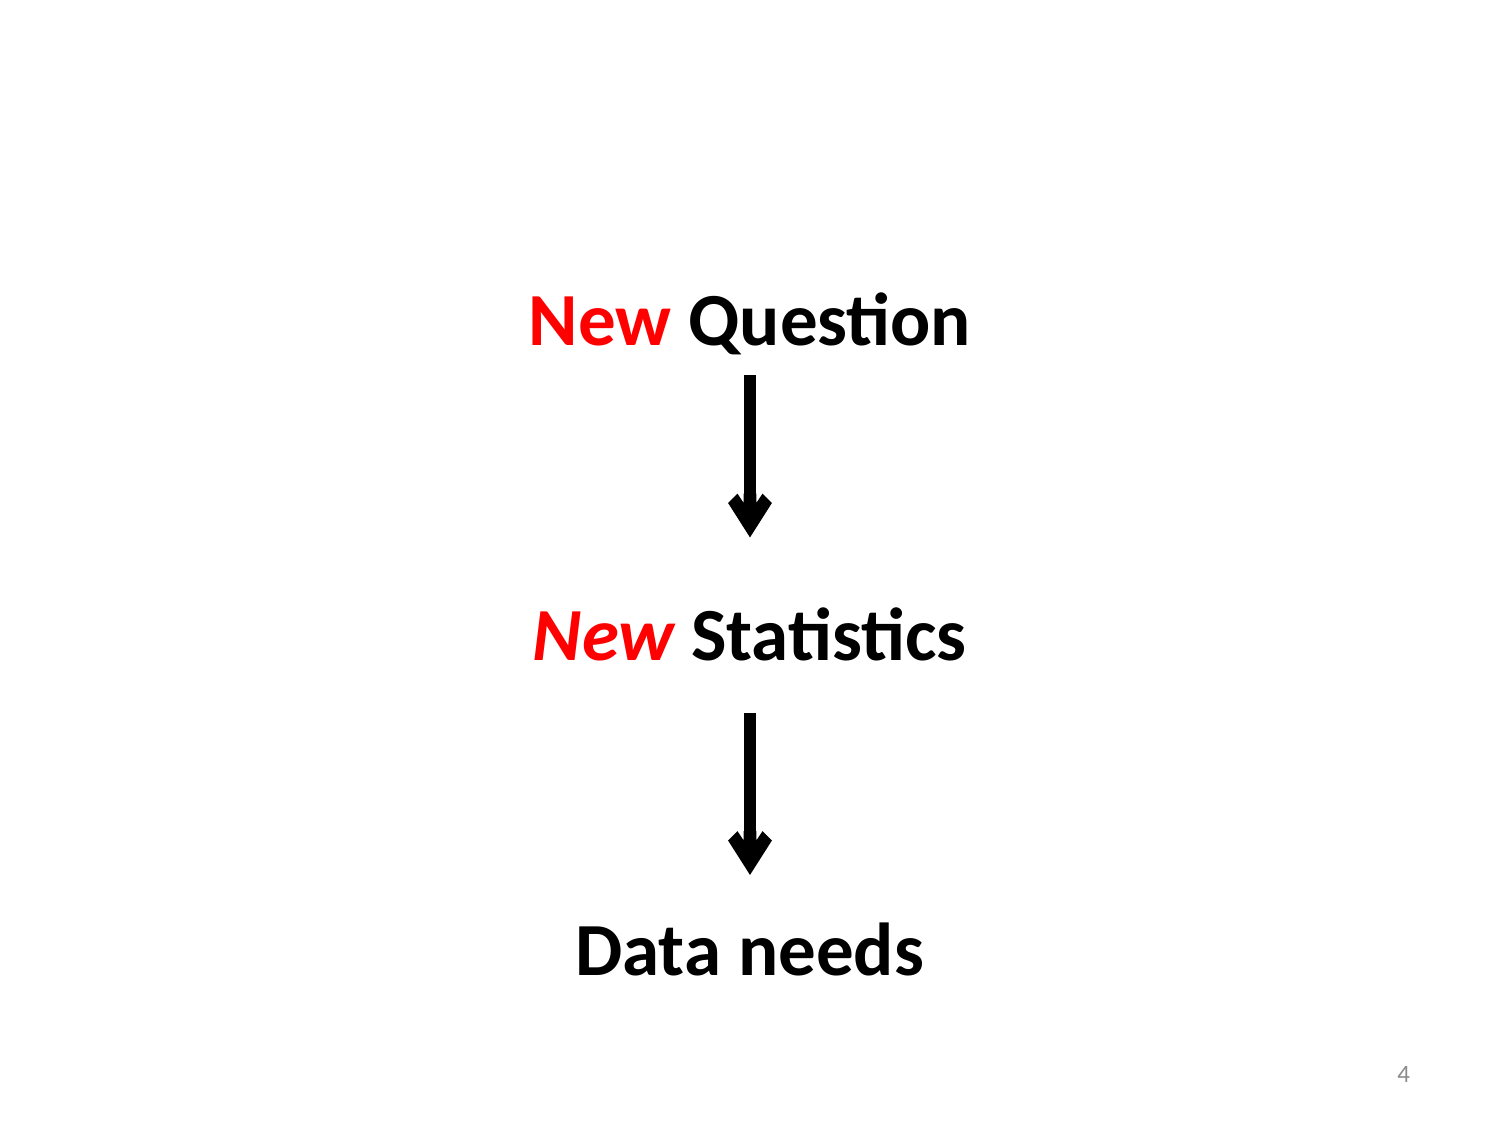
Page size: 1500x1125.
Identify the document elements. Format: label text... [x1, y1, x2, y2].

list New Question New Statistics Data needs [75, 262, 1425, 1005]
slide_number 4 [1074, 1042, 1425, 1103]
